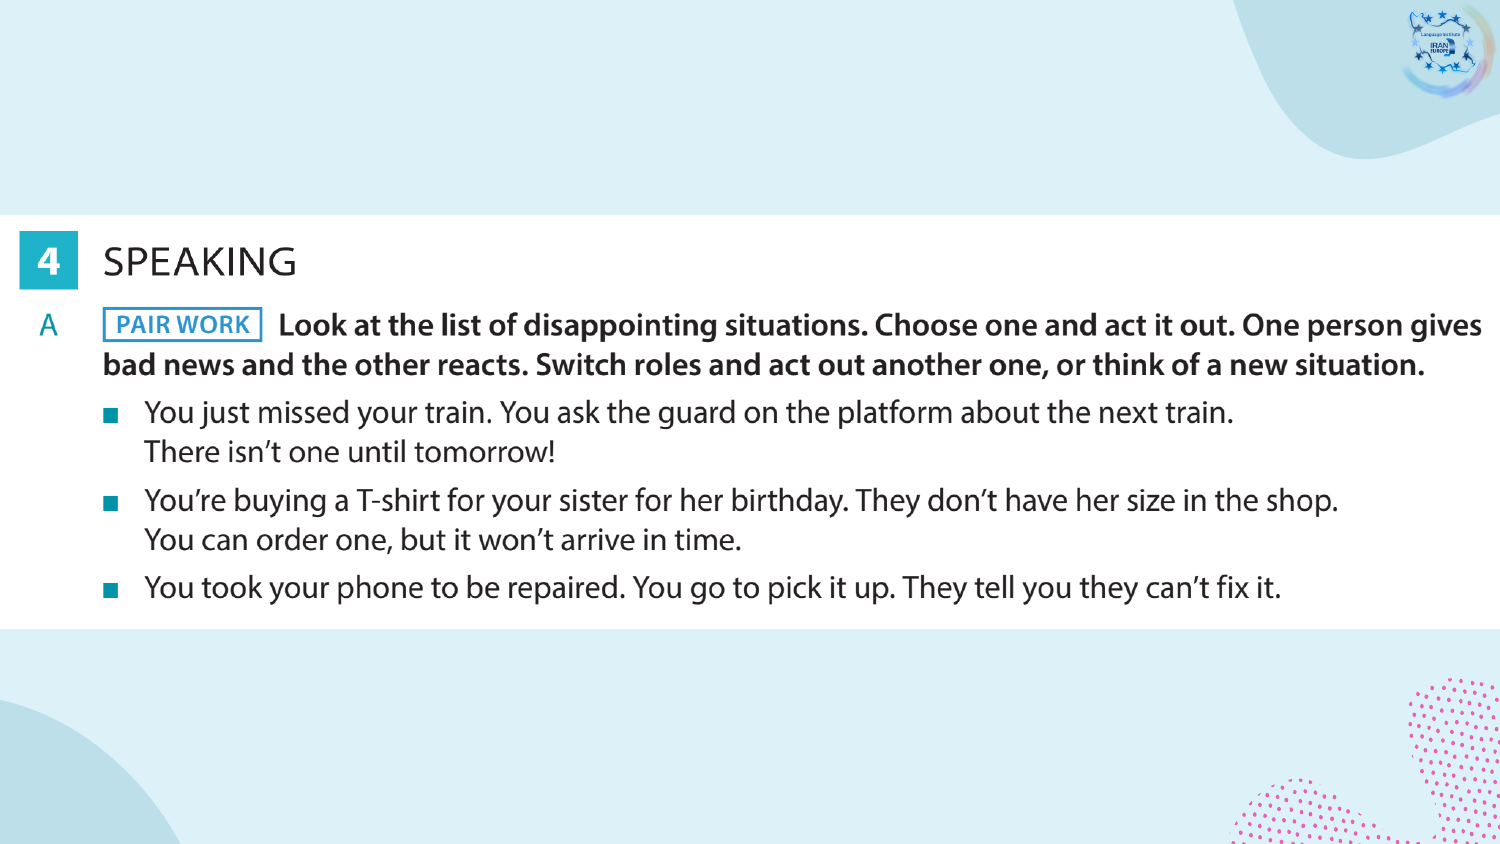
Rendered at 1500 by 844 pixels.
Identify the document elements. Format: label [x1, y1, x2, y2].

picture [0, 214, 1500, 629]
picture [1396, 0, 1500, 101]
